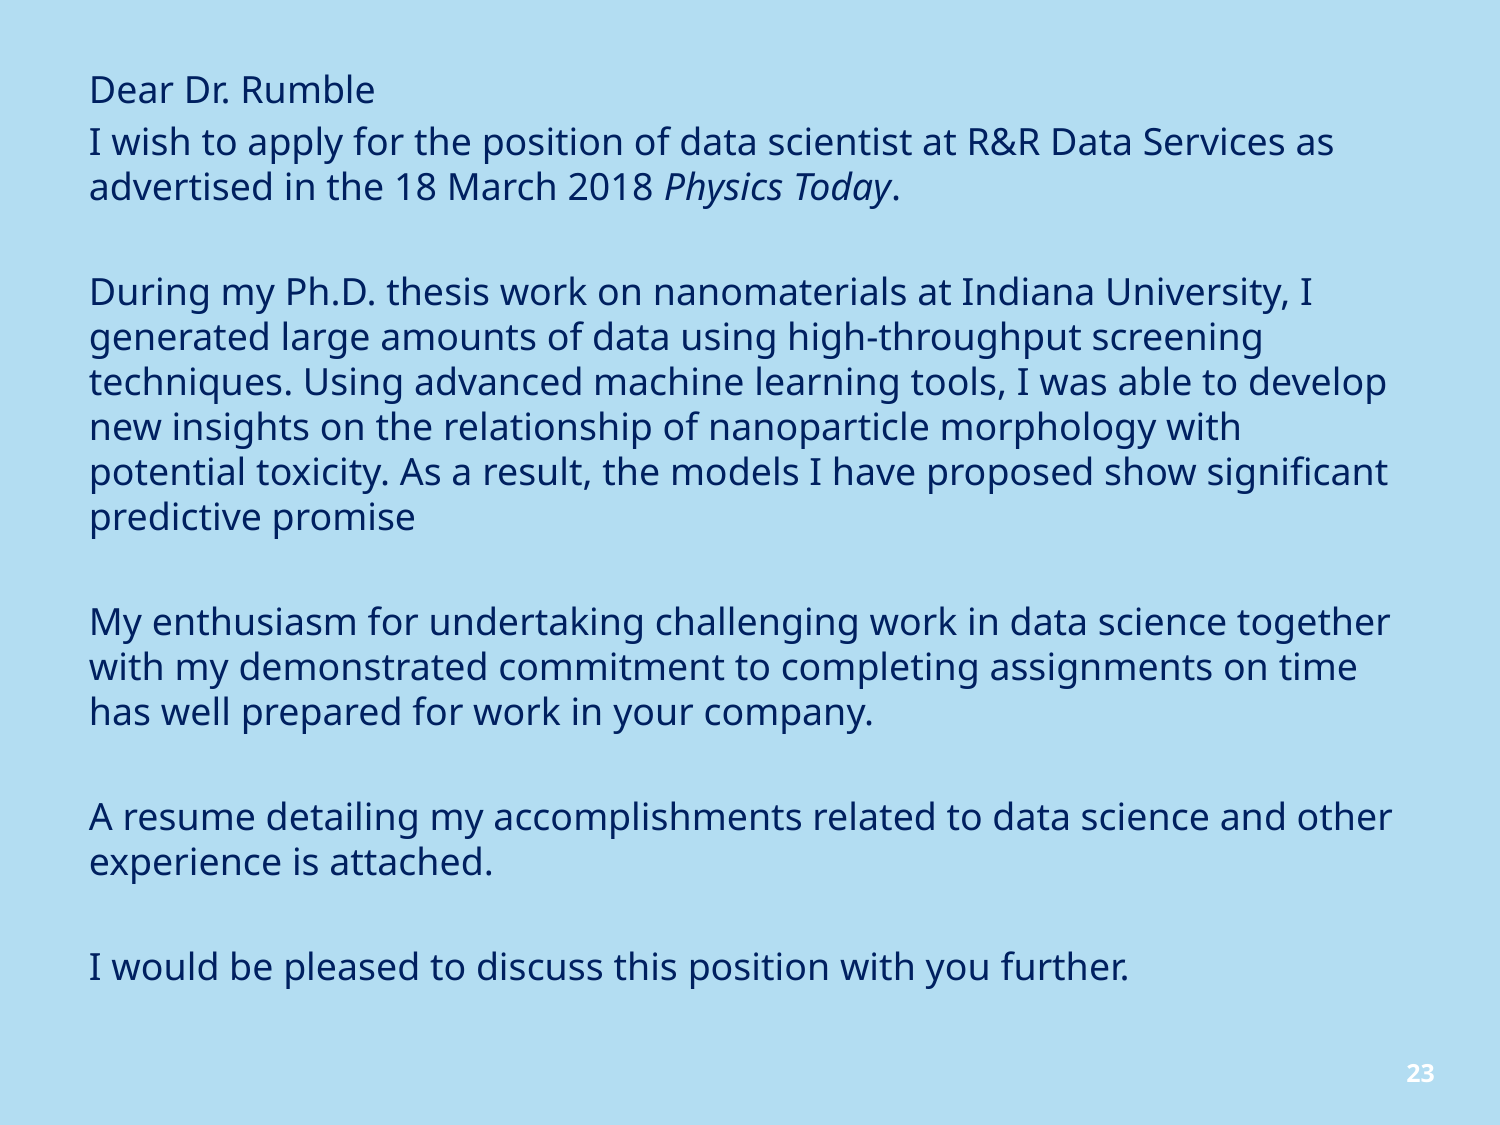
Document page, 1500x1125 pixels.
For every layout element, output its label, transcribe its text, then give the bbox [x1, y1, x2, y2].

slide_number 23 [1362, 1044, 1450, 1104]
list Dear Dr. Rumble I wish to apply for the position of data scientist at R&R Data Services as advertised in the 18 March 2018 Physics Today. During my Ph.D. thesis work on nanomaterials at Indiana University, I generated large amounts of data using high-throughput screening techniques. Using advanced machine learning tools, I was able to develop new insights on the relationship of nanoparticle morphology with potential toxicity. As a result, the models I have proposed show significant predictive promise My enthusiasm for undertaking challenging work in data science together with my demonstrated commitment to completing assignments on time has well prepared for work in your company. A resume detailing my accomplishments related to data science and other experience is attached. I would be pleased to discuss this position with you further. [73, 57, 1425, 1058]
